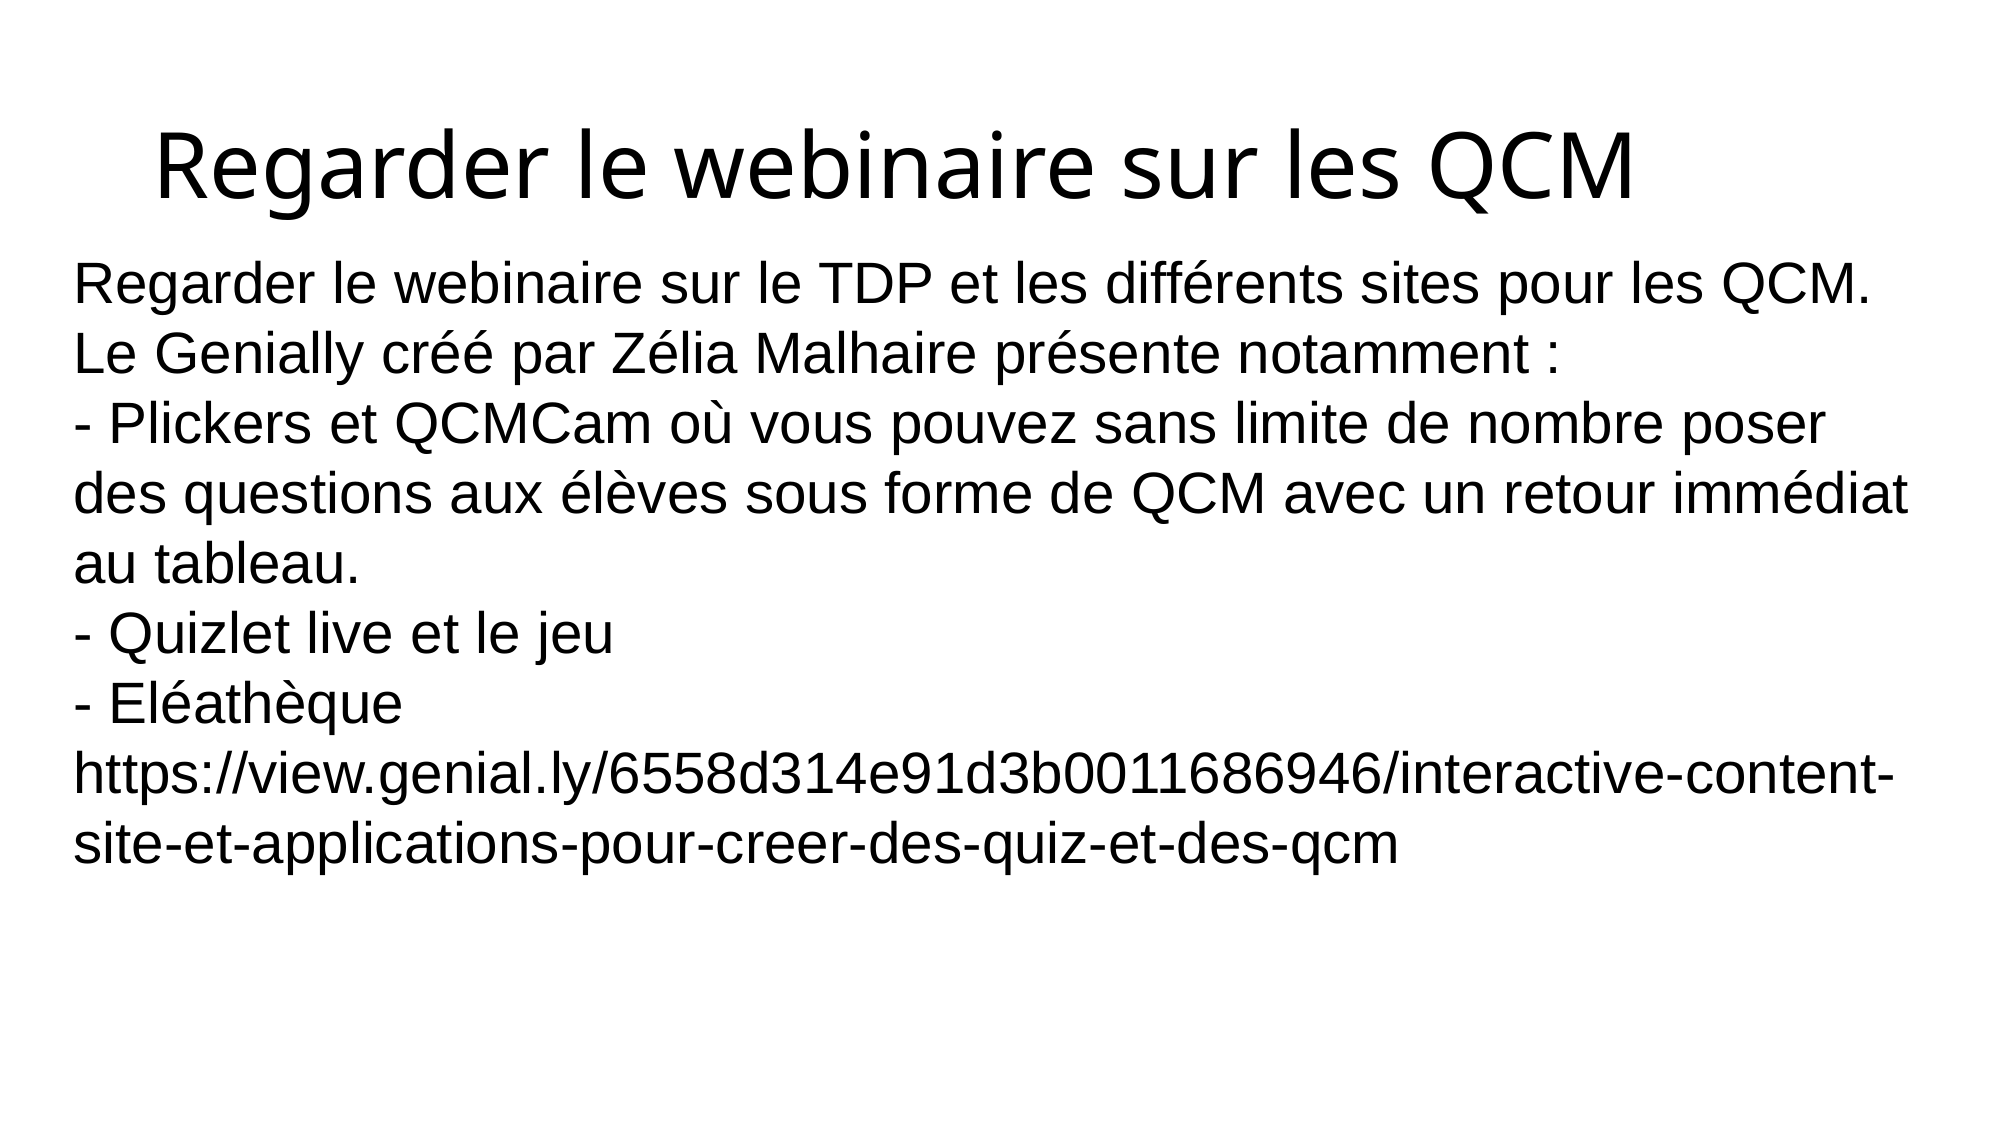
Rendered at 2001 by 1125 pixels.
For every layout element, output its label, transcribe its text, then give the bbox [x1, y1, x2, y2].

text_box Regarder le webinaire sur le TDP et les différents sites pour les QCM. Le Genially créé par Zélia Malhaire présente notamment : - Plickers et QCMCam où vous pouvez sans limite de nombre poser des questions aux élèves sous forme de QCM avec un retour immédiat au tableau. - Quizlet live et le jeu - Eléathèque https://view.genial.ly/6558d314e91d3b0011686946/interactive-content-site-et-applications-pour-creer-des-quiz-et-des-qcm [58, 237, 1932, 953]
title Regarder le webinaire sur les QCM [137, 59, 1863, 237]
